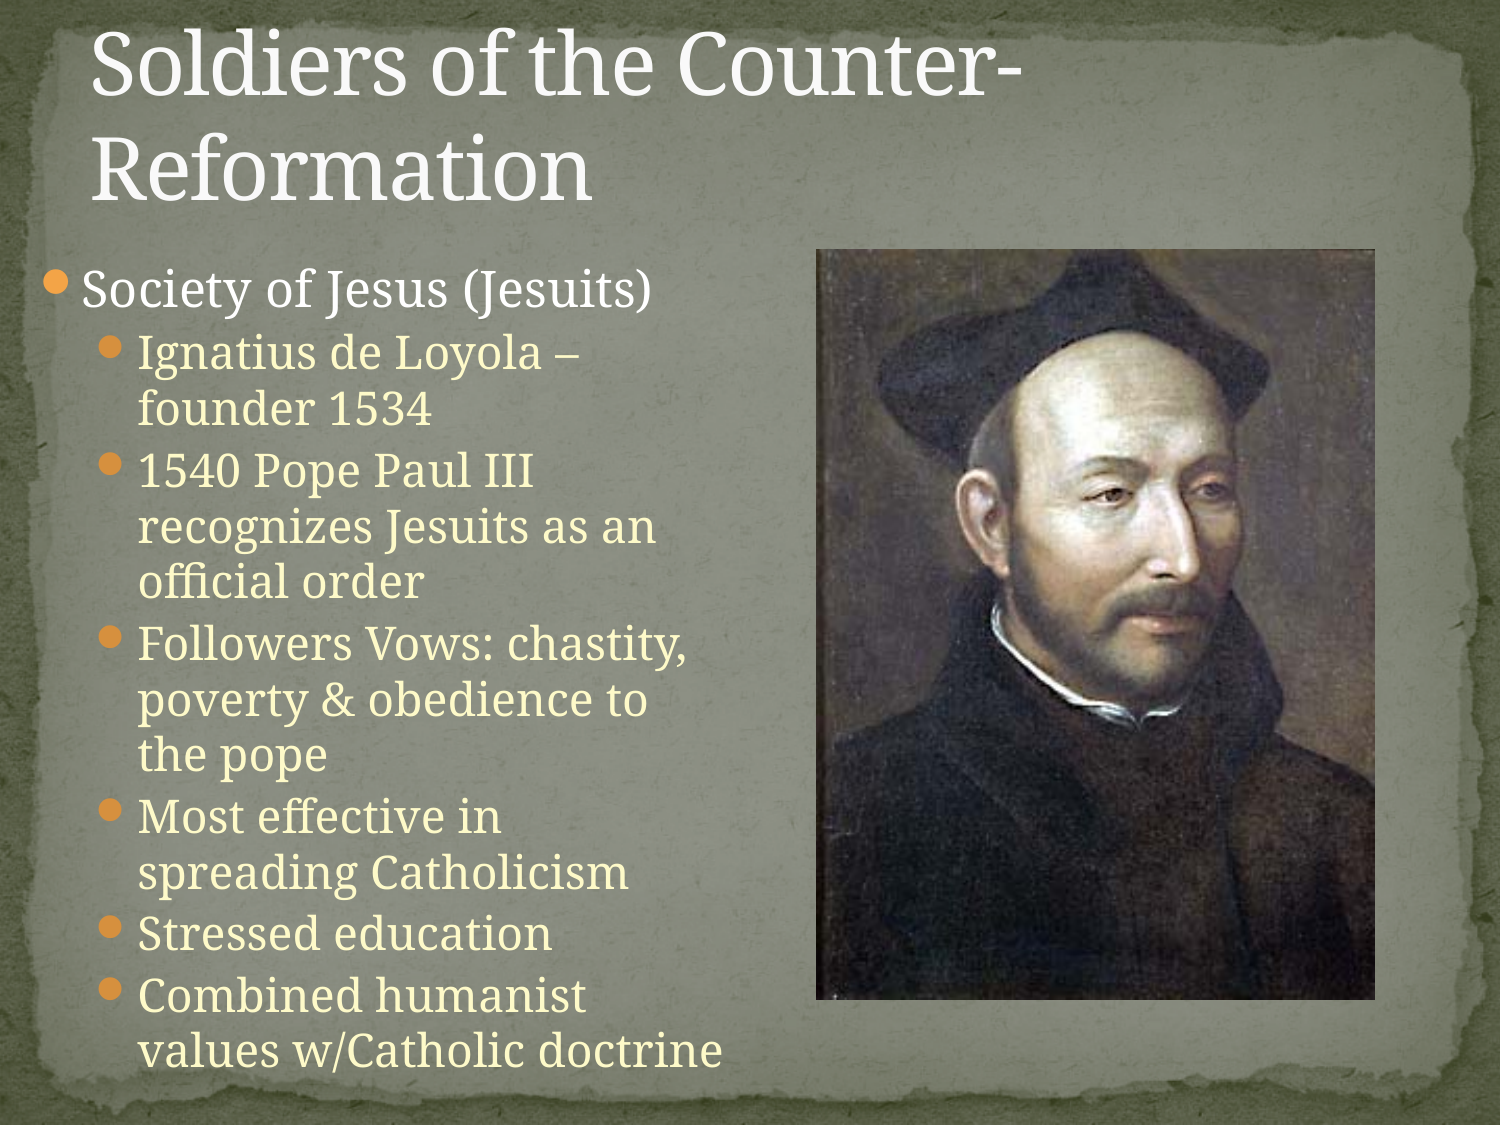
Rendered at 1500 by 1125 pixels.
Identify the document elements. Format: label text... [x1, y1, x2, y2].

title Soldiers of the Counter-Reformation [74, 24, 1425, 225]
list Society of Jesus (Jesuits) Ignatius de Loyola – founder 1534 1540 Pope Paul III recognizes Jesuits as an official order Followers Vows: chastity, poverty & obedience to the pope Most effective in spreading Catholicism Stressed education Combined humanist values w/Catholic doctrine [24, 249, 741, 1088]
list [818, 251, 1375, 1000]
